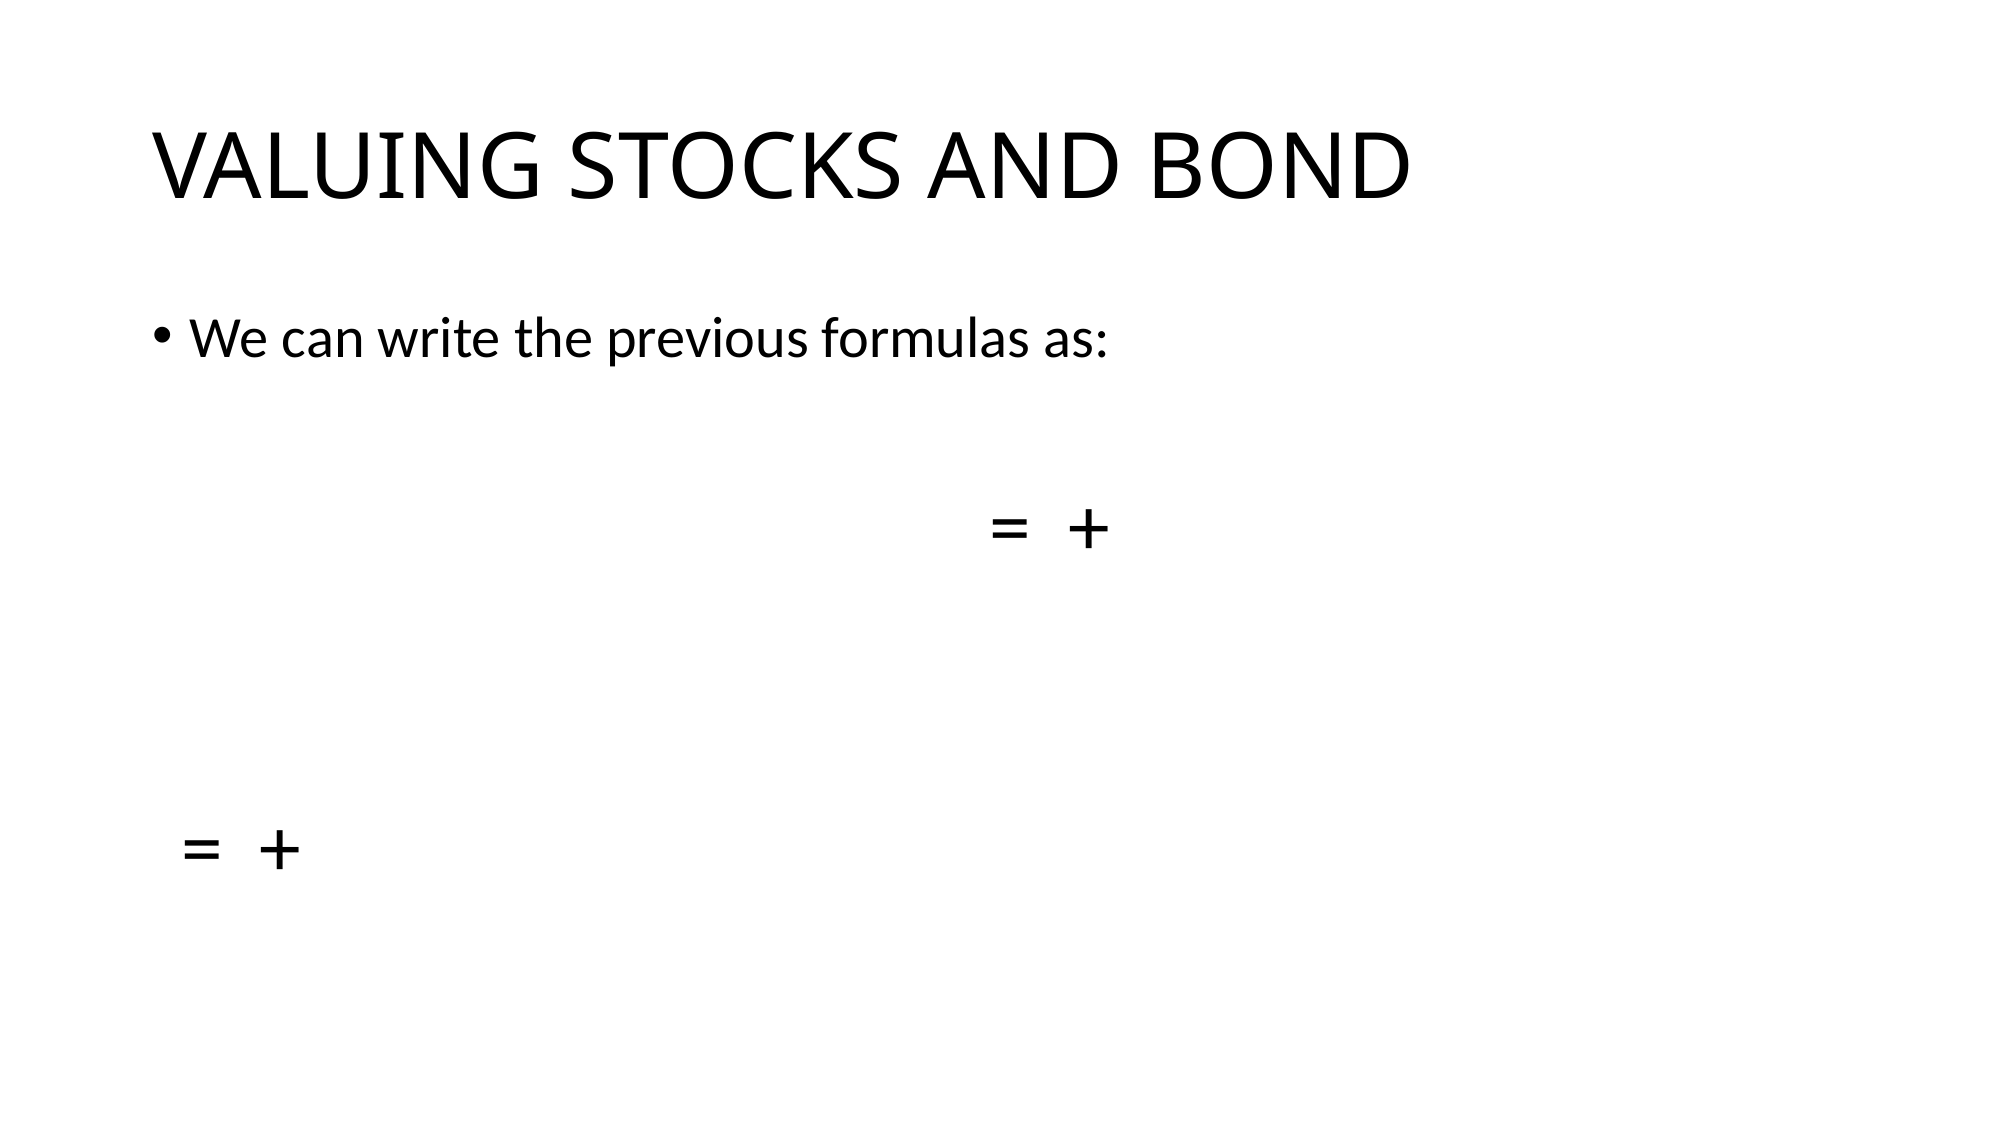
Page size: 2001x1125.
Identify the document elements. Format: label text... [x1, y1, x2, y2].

list We can write the previous formulas as: [137, 299, 1863, 693]
title VALUING STOCKS AND BOND [137, 59, 1863, 278]
